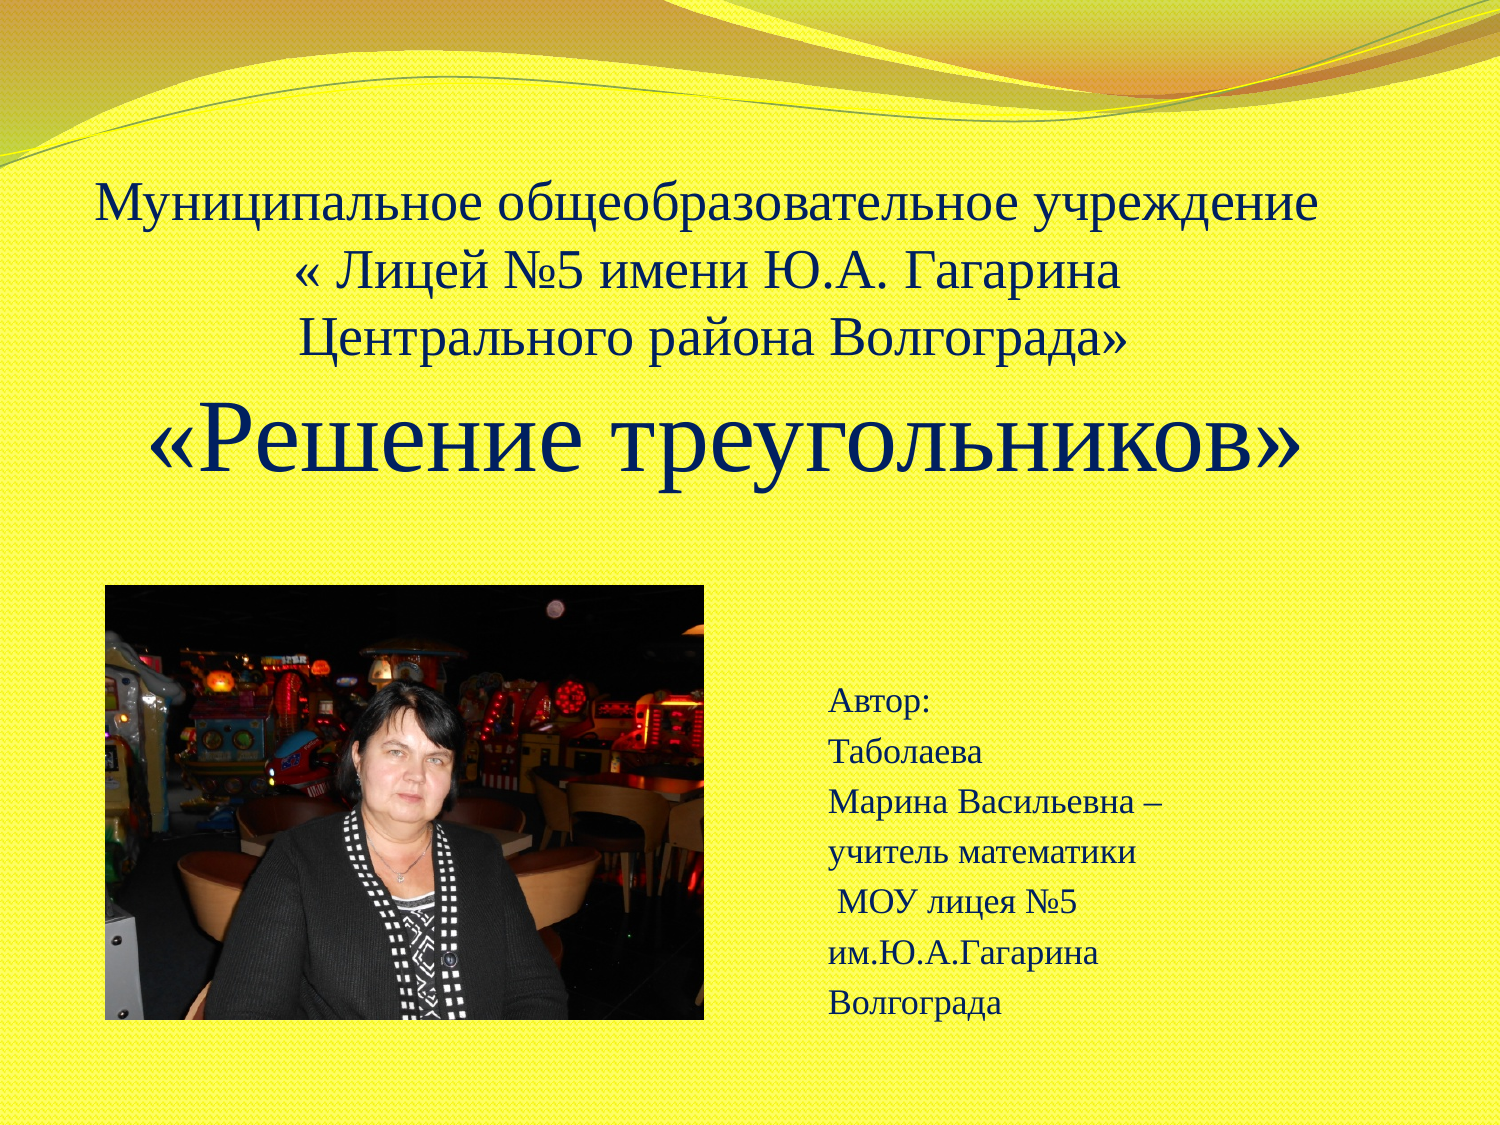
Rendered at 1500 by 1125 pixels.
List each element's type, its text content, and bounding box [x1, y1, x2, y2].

title Муниципальное общеобразовательное учреждение « Лицей №5 имени Ю.А. Гагарина Центрального района Волгограда» «Решение треугольников» [29, 46, 1400, 493]
picture [105, 585, 704, 1020]
list Автор: Таболаева Марина Васильевна – учитель математики МОУ лицея №5 им.Ю.А.Гагарина Волгограда [813, 626, 1372, 1032]
